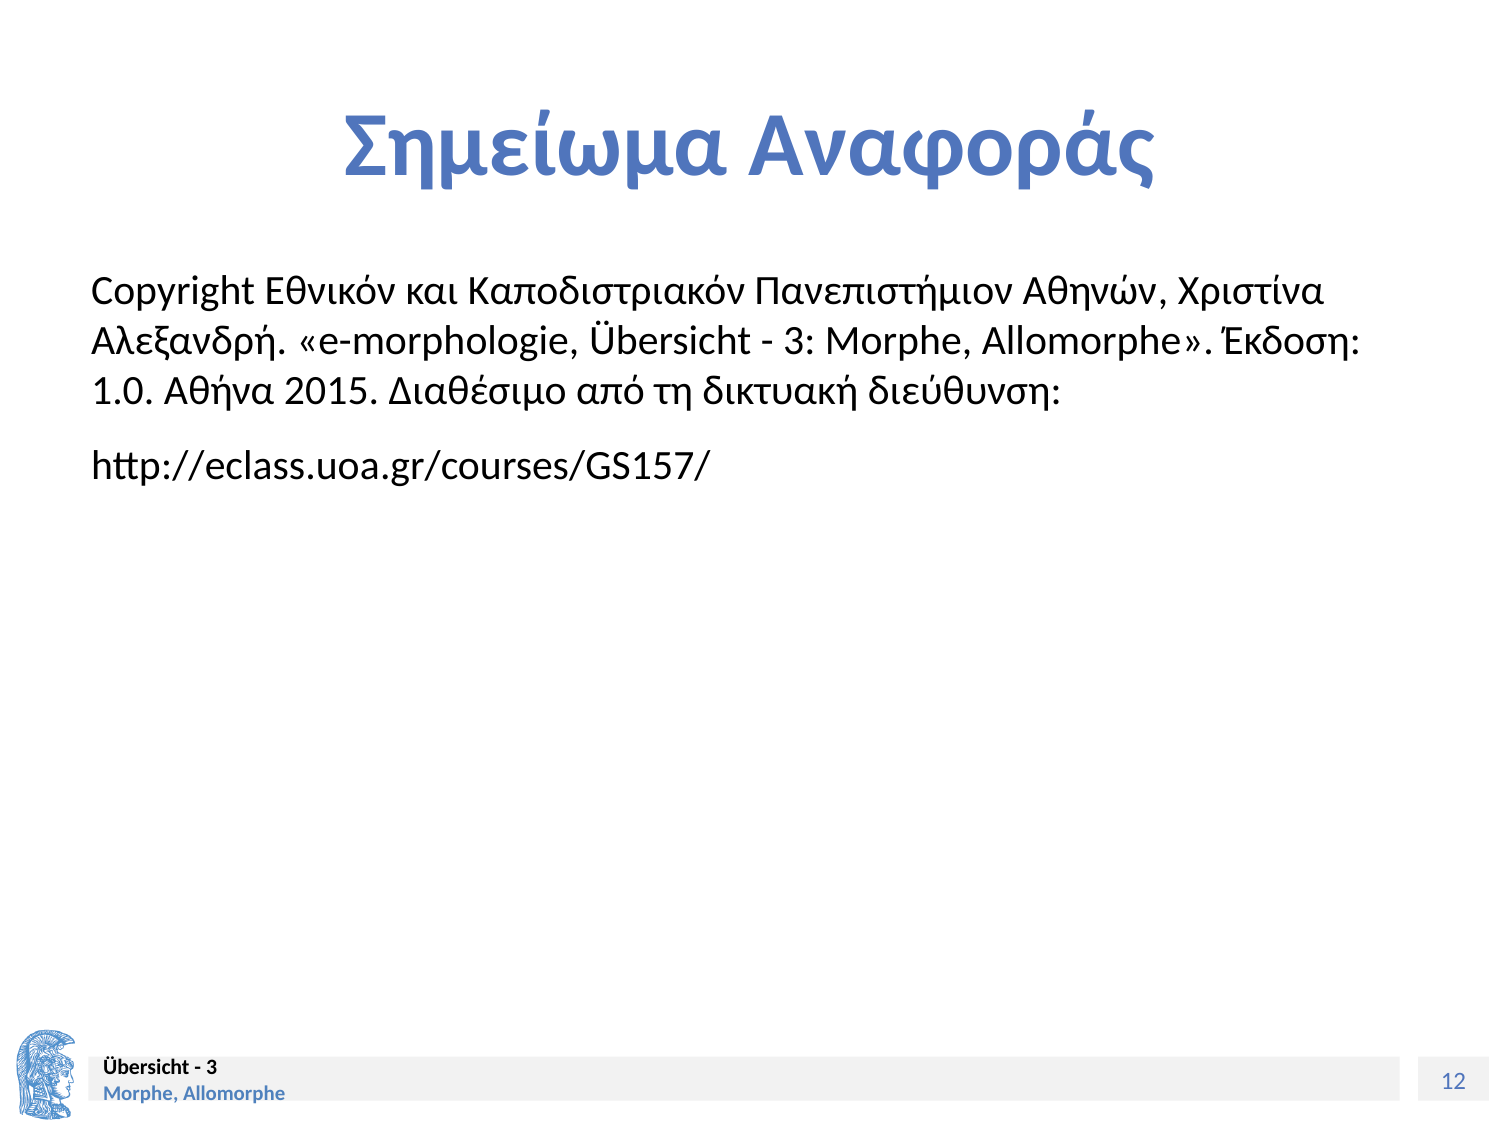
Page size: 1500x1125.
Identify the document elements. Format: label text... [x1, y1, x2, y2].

title Σημείωμα Αναφοράς [75, 45, 1425, 233]
picture [9, 1026, 81, 1120]
list Copyright Εθνικόν και Καποδιστριακόν Πανεπιστήμιον Αθηνών, Χριστίνα Αλεξανδρή. «e-morphologie, Übersicht - 3: Morphe, Allomorphe». Έκδοση: 1.0. Αθήνα 2015. Διαθέσιμο από τη δικτυακή διεύθυνση: http://eclass.uoa.gr/courses/GS157/ [76, 255, 1427, 998]
